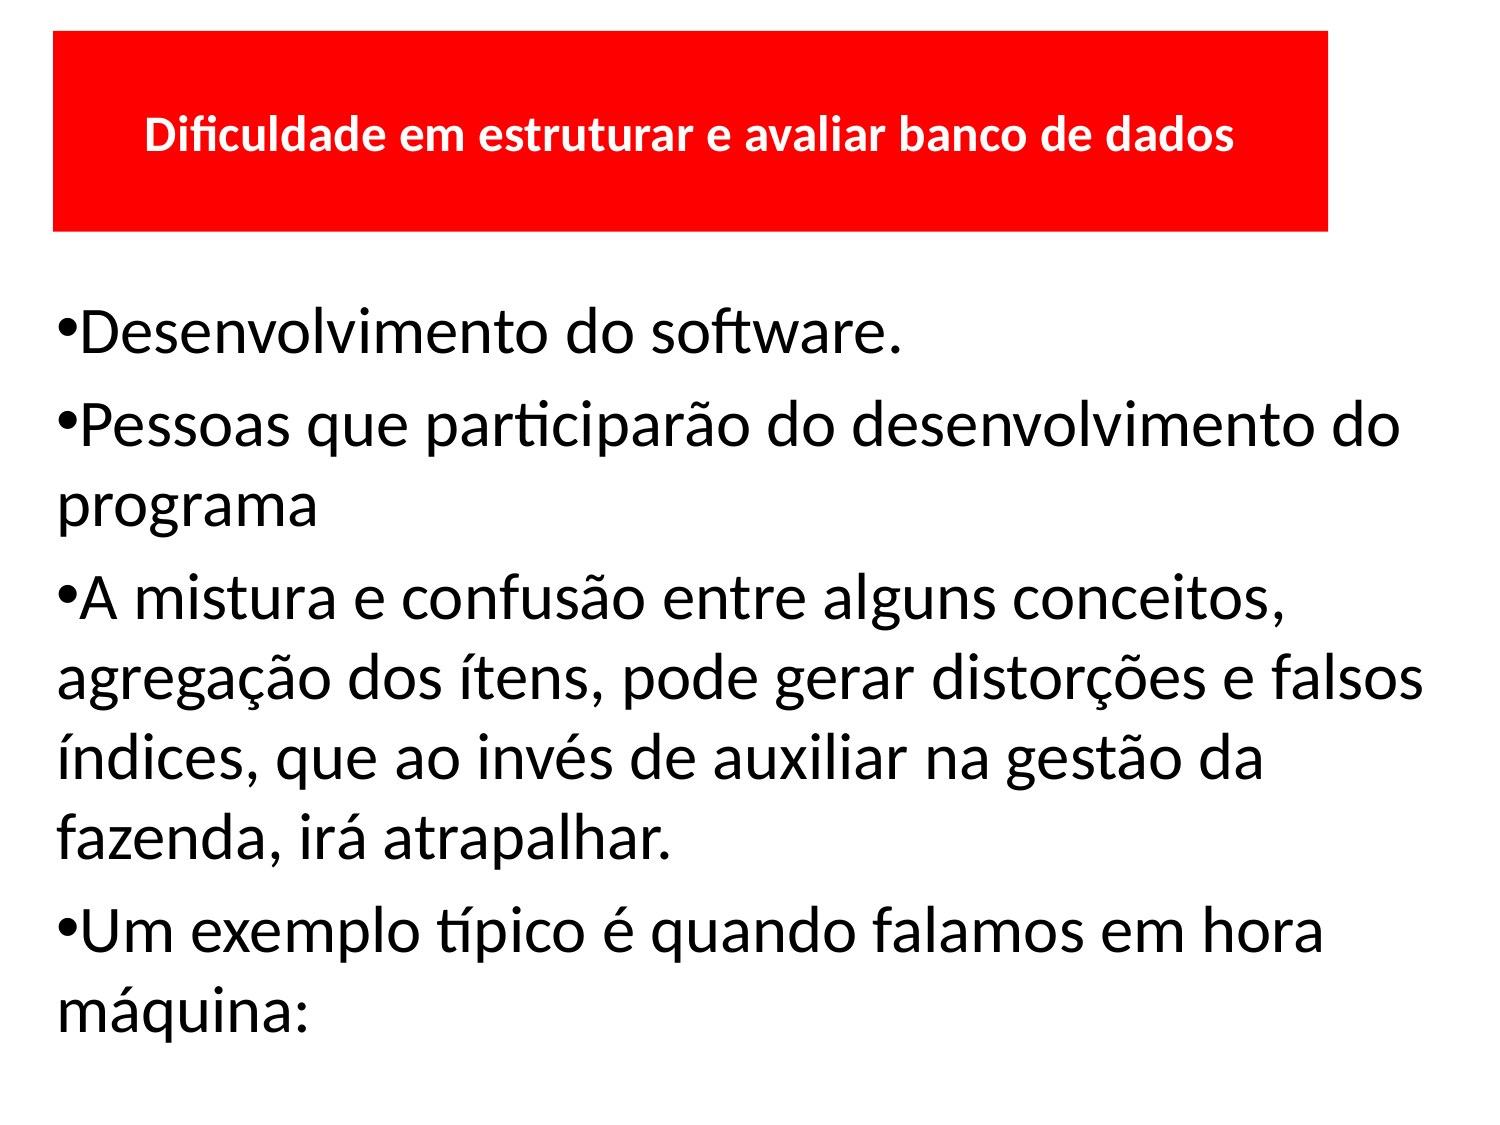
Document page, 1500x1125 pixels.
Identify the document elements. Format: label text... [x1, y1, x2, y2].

subtitle Desenvolvimento do software. Pessoas que participarão do desenvolvimento do programa A mistura e confusão entre alguns conceitos, agregação dos ítens, pode gerar distorções e falsos índices, que ao invés de auxiliar na gestão da fazenda, irá atrapalhar. Um exemplo típico é quando falamos em hora máquina: [41, 278, 1500, 1083]
title Dificuldade em estruturar e avaliar banco de dados [53, 30, 1329, 232]
